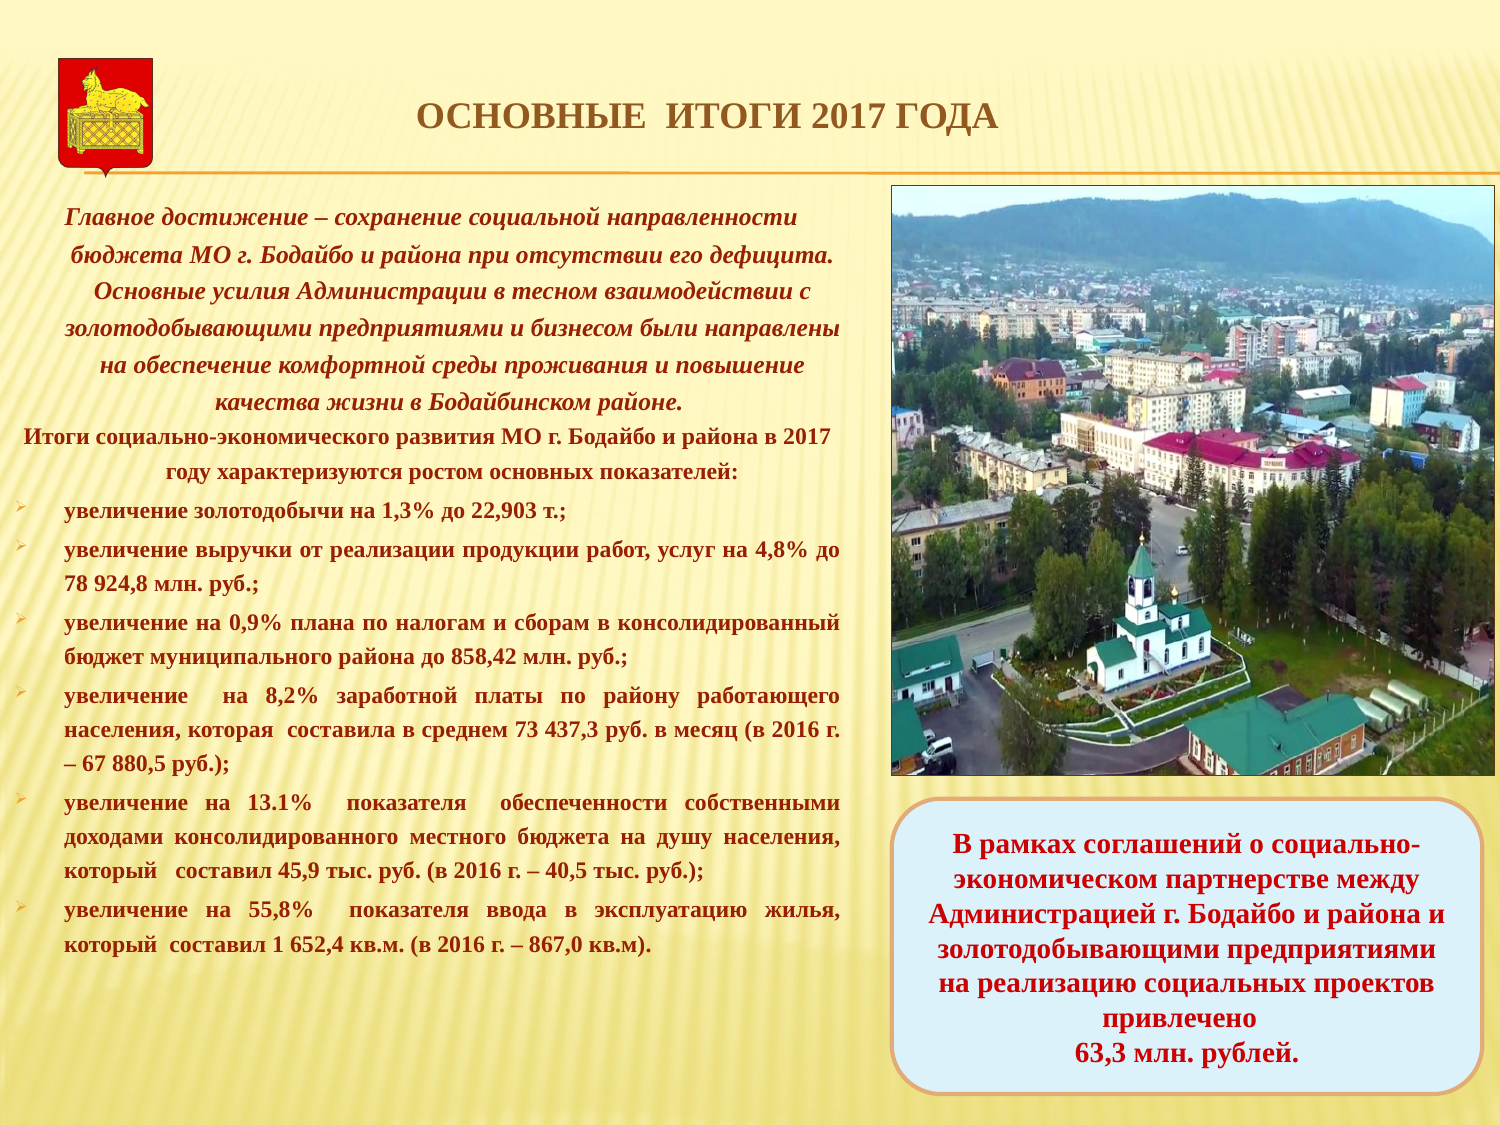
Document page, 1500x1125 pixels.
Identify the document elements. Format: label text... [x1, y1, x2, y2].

picture [891, 185, 1495, 776]
picture [58, 58, 153, 178]
text_box В рамках соглашений о социально-экономическом партнерстве между Администрацией г. Бодайбо и района и золотодобывающими предприятиями на реализацию социальных проектов привлечено 63,3 млн. рублей. [889, 796, 1485, 1097]
title ОСНОВНЫЕ ИТОГИ 2017 ГОДА [162, 75, 1475, 153]
list Главное достижение – сохранение социальной направленности бюджета МО г. Бодайбо и района при отсутствии его дефицита. Основные усилия Администрации в тесном взаимодействии с золотодобывающими предприятиями и бизнесом были направлены на обеспечение комфортной среды проживания и повышение качества жизни в Бодайбинском районе. Итоги социально-экономического развития МО г. Бодайбо и района в 2017 году характеризуются ростом основных показателей: увеличение золотодобычи на 1,3% до 22,903 т.; увеличение выручки от реализации продукции работ, услуг на 4,8% до 78 924,8 млн. руб.; увеличение на 0,9% плана по налогам и сборам в консолидированный бюджет муниципального района до 858,42 млн. руб.; увеличение на 8,2% заработной платы по району работающего населения, которая составила в среднем 73 437,3 руб. в месяц (в 2016 г. – 67 880,5 руб.); увеличение на 13.1% показателя обеспеченности собственными доходами консолидированного местного бюджета на душу населения, который составил 45,9 тыс. руб. (в 2016 г. – 40,5 тыс. руб.); увеличение на 55,8% показателя ввода в эксплуатацию жилья, который составил 1 652,4 кв.м. (в 2016 г. – 867,0 кв.м). [0, 184, 857, 1106]
